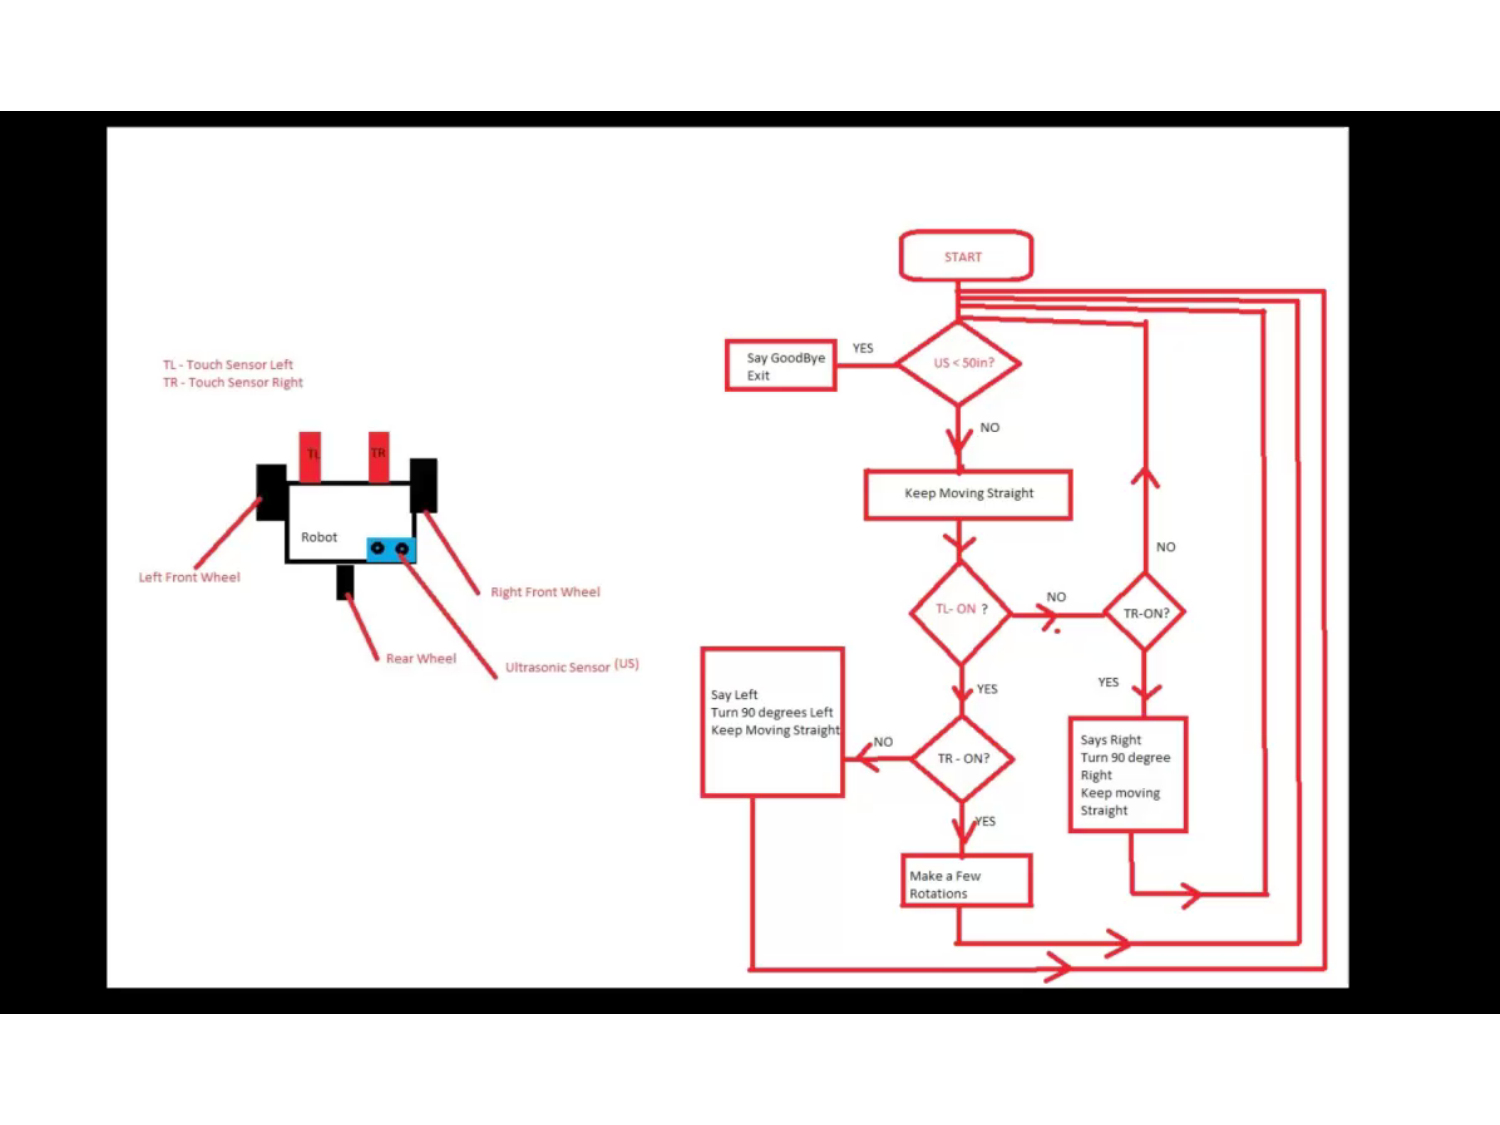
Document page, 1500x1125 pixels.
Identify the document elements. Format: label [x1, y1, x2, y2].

text_box [0, 110, 1500, 1015]
